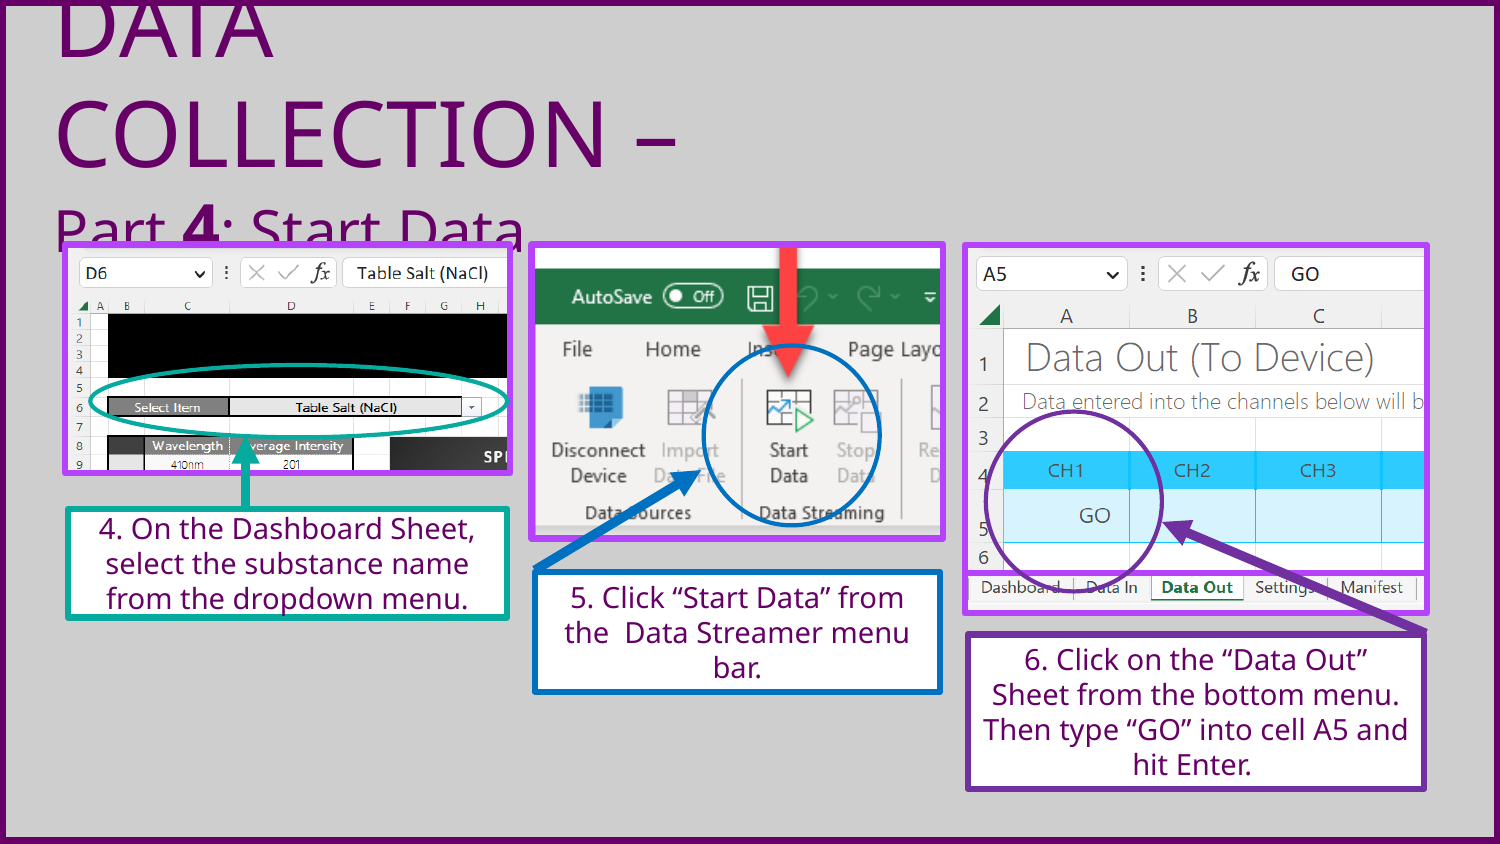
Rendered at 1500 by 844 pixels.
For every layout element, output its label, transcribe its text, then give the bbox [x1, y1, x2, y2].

picture [534, 247, 941, 536]
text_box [967, 248, 1425, 611]
text_box 6. Click on the “Data Out” Sheet from the bottom menu. Then type “GO” into cell A5 and hit Enter. [967, 634, 1425, 789]
text_box 4. On the Dashboard Sheet, select the substance name from the dropdown menu. [68, 508, 507, 618]
text_box [0, 0, 1500, 844]
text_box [534, 469, 702, 571]
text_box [1161, 521, 1427, 634]
picture [67, 247, 508, 471]
text_box 5. Click “Start Data” from the Data Streamer menu bar. [534, 572, 940, 692]
